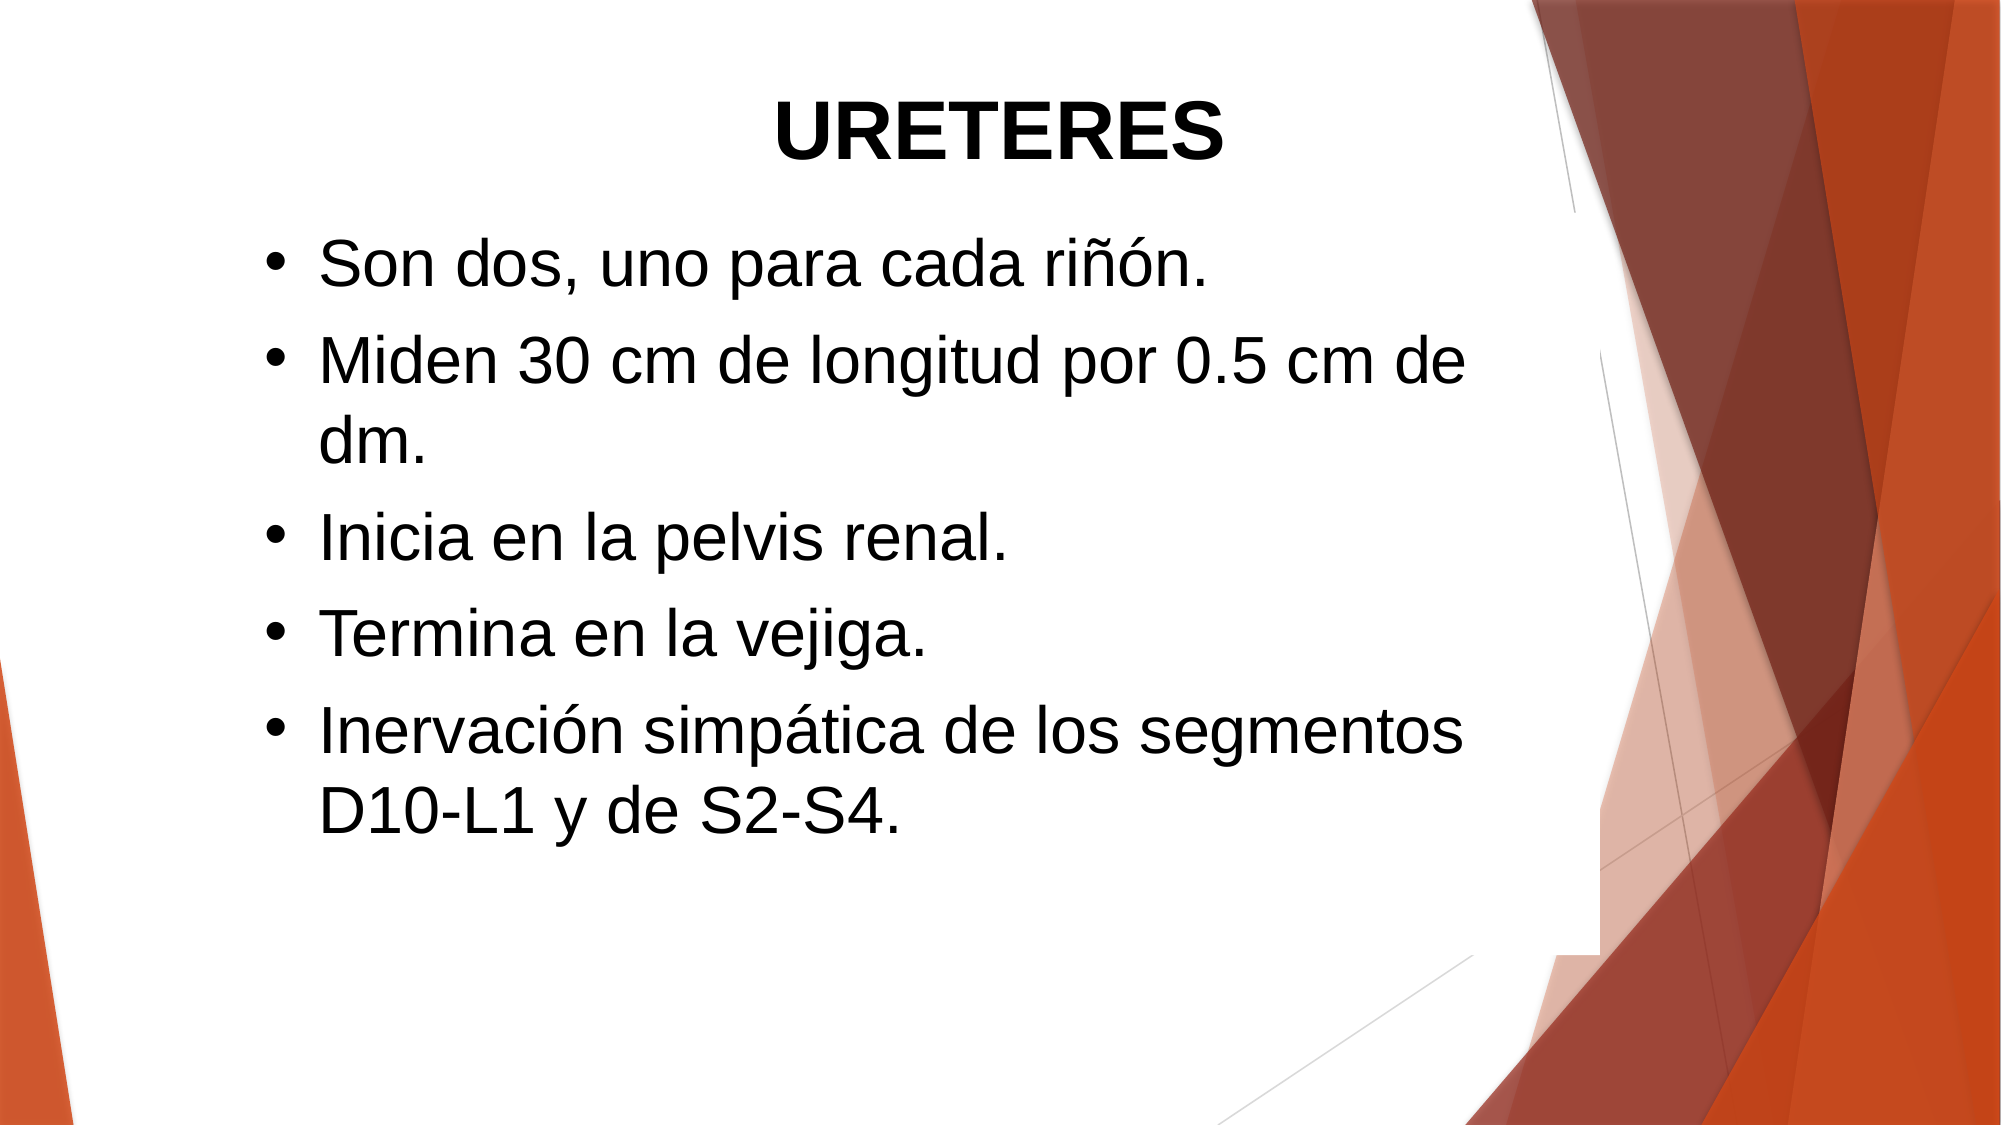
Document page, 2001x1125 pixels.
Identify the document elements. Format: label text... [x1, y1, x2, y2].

text_box URETERES [324, 66, 1675, 185]
text_box Son dos, uno para cada riñón. Miden 30 cm de longitud por 0.5 cm de dm. Inicia en la pelvis renal. Termina en la vejiga. Inervación simpática de los segmentos D10-L1 y de S2-S4. [249, 212, 1600, 956]
